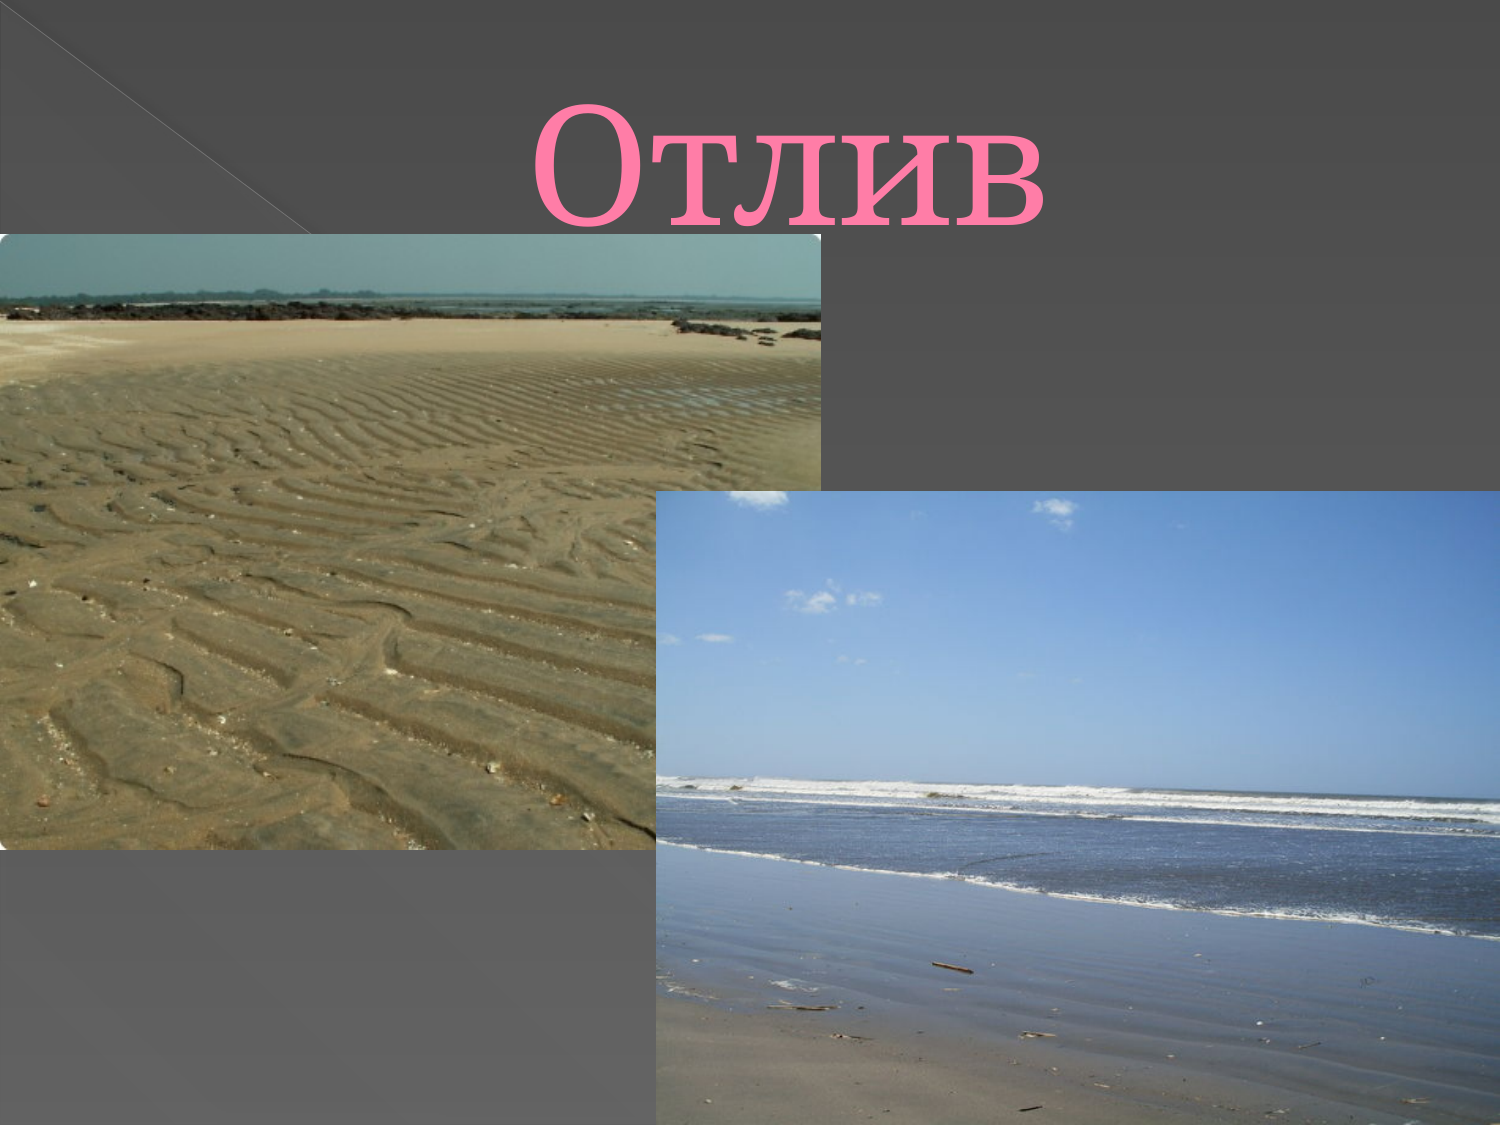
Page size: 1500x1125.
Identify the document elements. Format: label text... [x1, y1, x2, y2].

picture [0, 234, 1500, 1125]
title Отлив [75, 43, 1425, 274]
